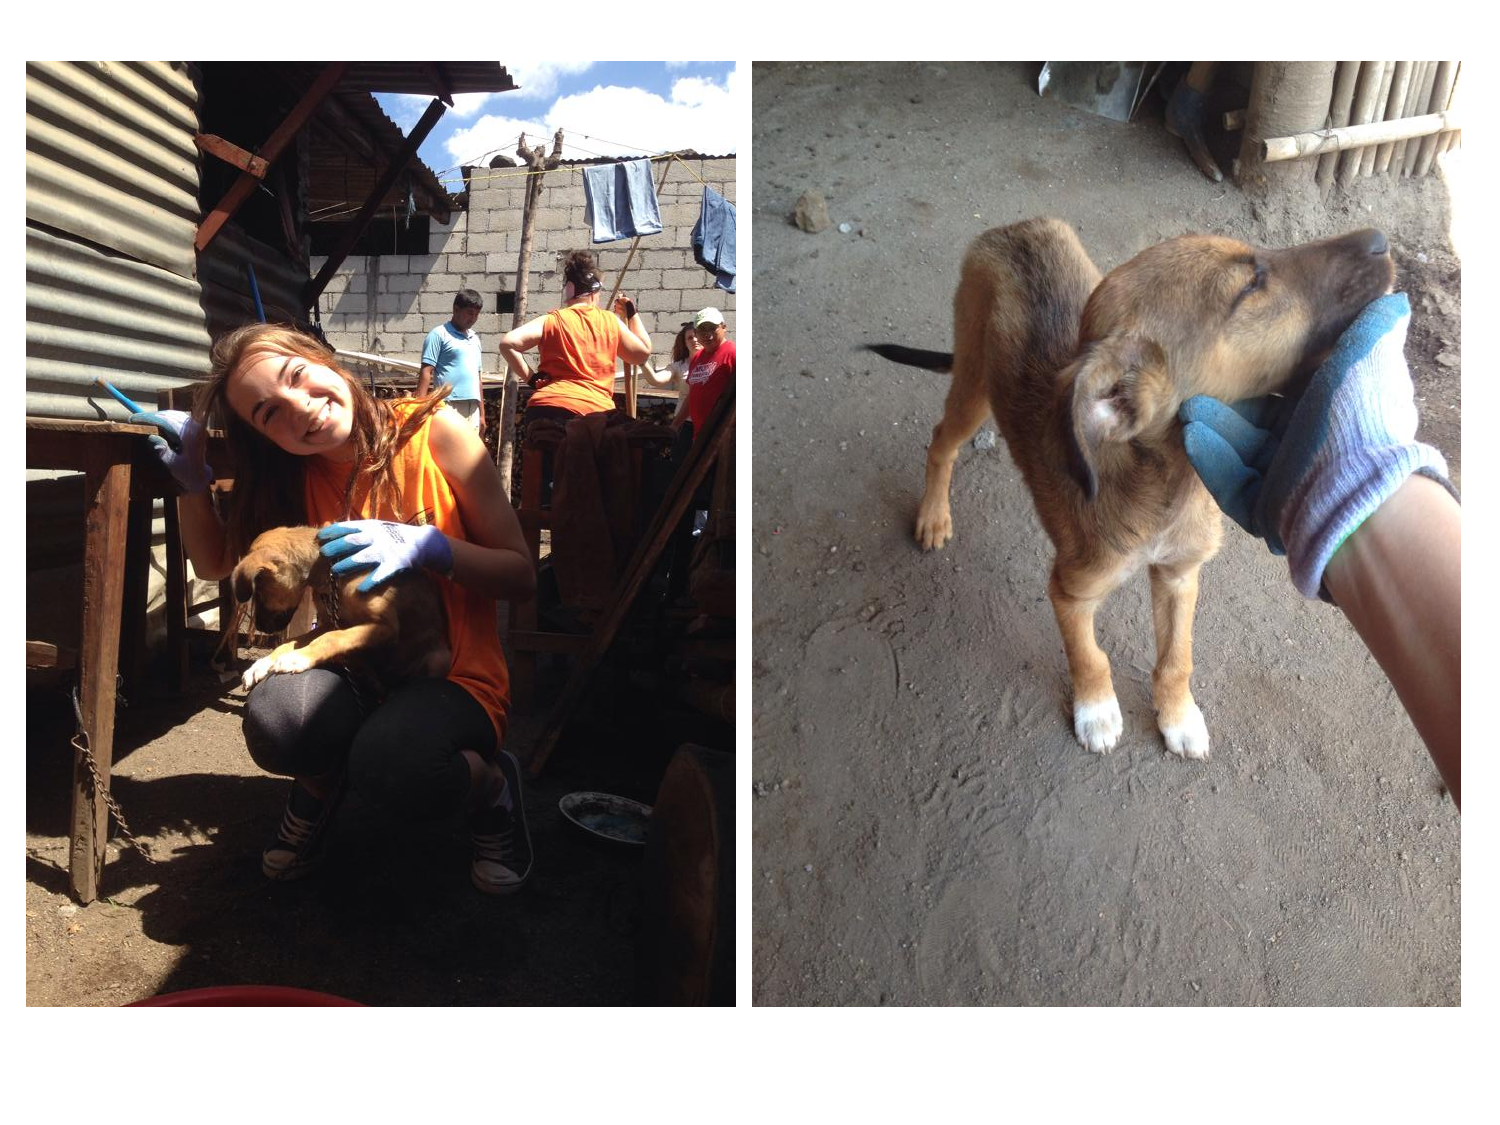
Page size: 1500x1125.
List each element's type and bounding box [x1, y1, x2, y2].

picture [26, 61, 736, 1007]
picture [752, 61, 1462, 1007]
